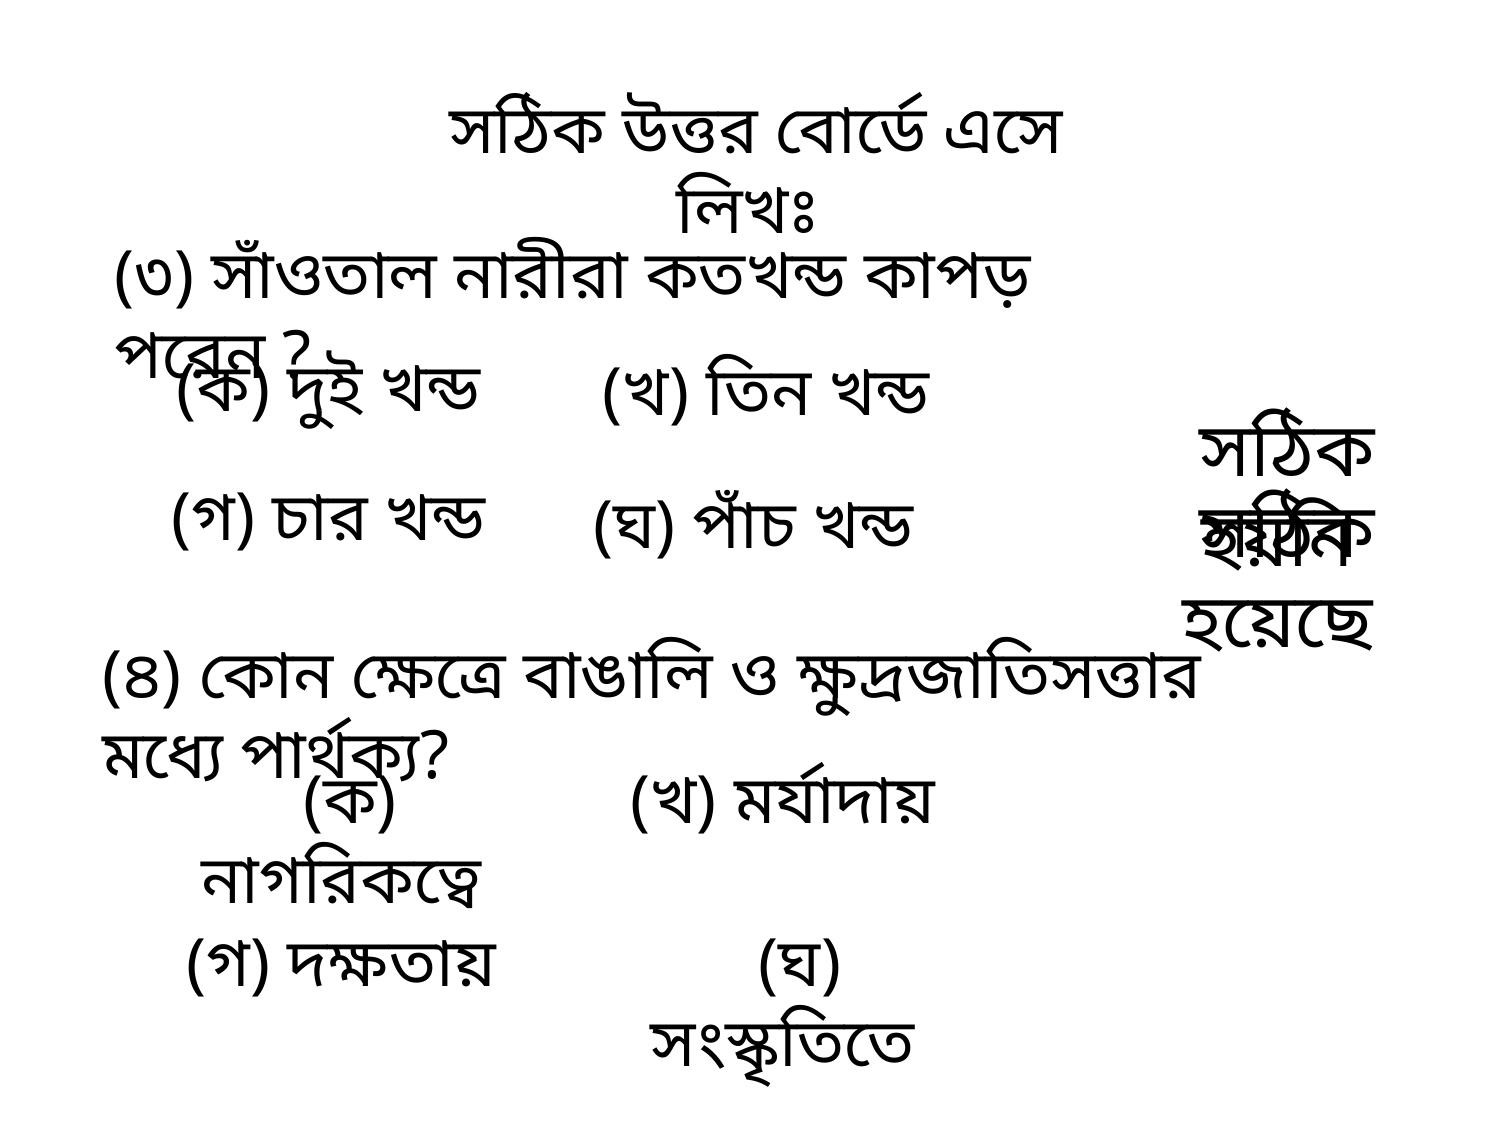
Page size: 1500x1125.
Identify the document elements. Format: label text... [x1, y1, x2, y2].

text_box সঠিক হয়নি [1112, 393, 1463, 589]
text_box (৪) কোন ক্ষেত্রে বাঙালি ও ক্ষুদ্রজাতিসত্তার মধ্যে পার্থক্য? [87, 624, 1263, 800]
text_box (ঘ) সংস্কৃতিতে [612, 912, 988, 1088]
text_box সঠিক হয়েছে [1125, 474, 1450, 670]
text_box (খ) তিন খন্ড [587, 341, 963, 437]
text_box (৩) সাঁওতাল নারীরা কতখন্ড কাপড় পরেন ? [99, 224, 1088, 400]
text_box (গ) চার খন্ড [149, 466, 525, 562]
text_box (খ) মর্যাদায় [612, 749, 988, 845]
text_box (ঘ) পাঁচ খন্ড [574, 474, 950, 570]
text_box (ক) নাগরিকত্বে [162, 749, 538, 912]
text_box (ক) দুই খন্ড [149, 337, 525, 433]
text_box সঠিক উত্তর বোর্ডে এসে লিখঃ [399, 79, 1113, 254]
text_box (গ) দক্ষতায় [162, 912, 538, 1008]
